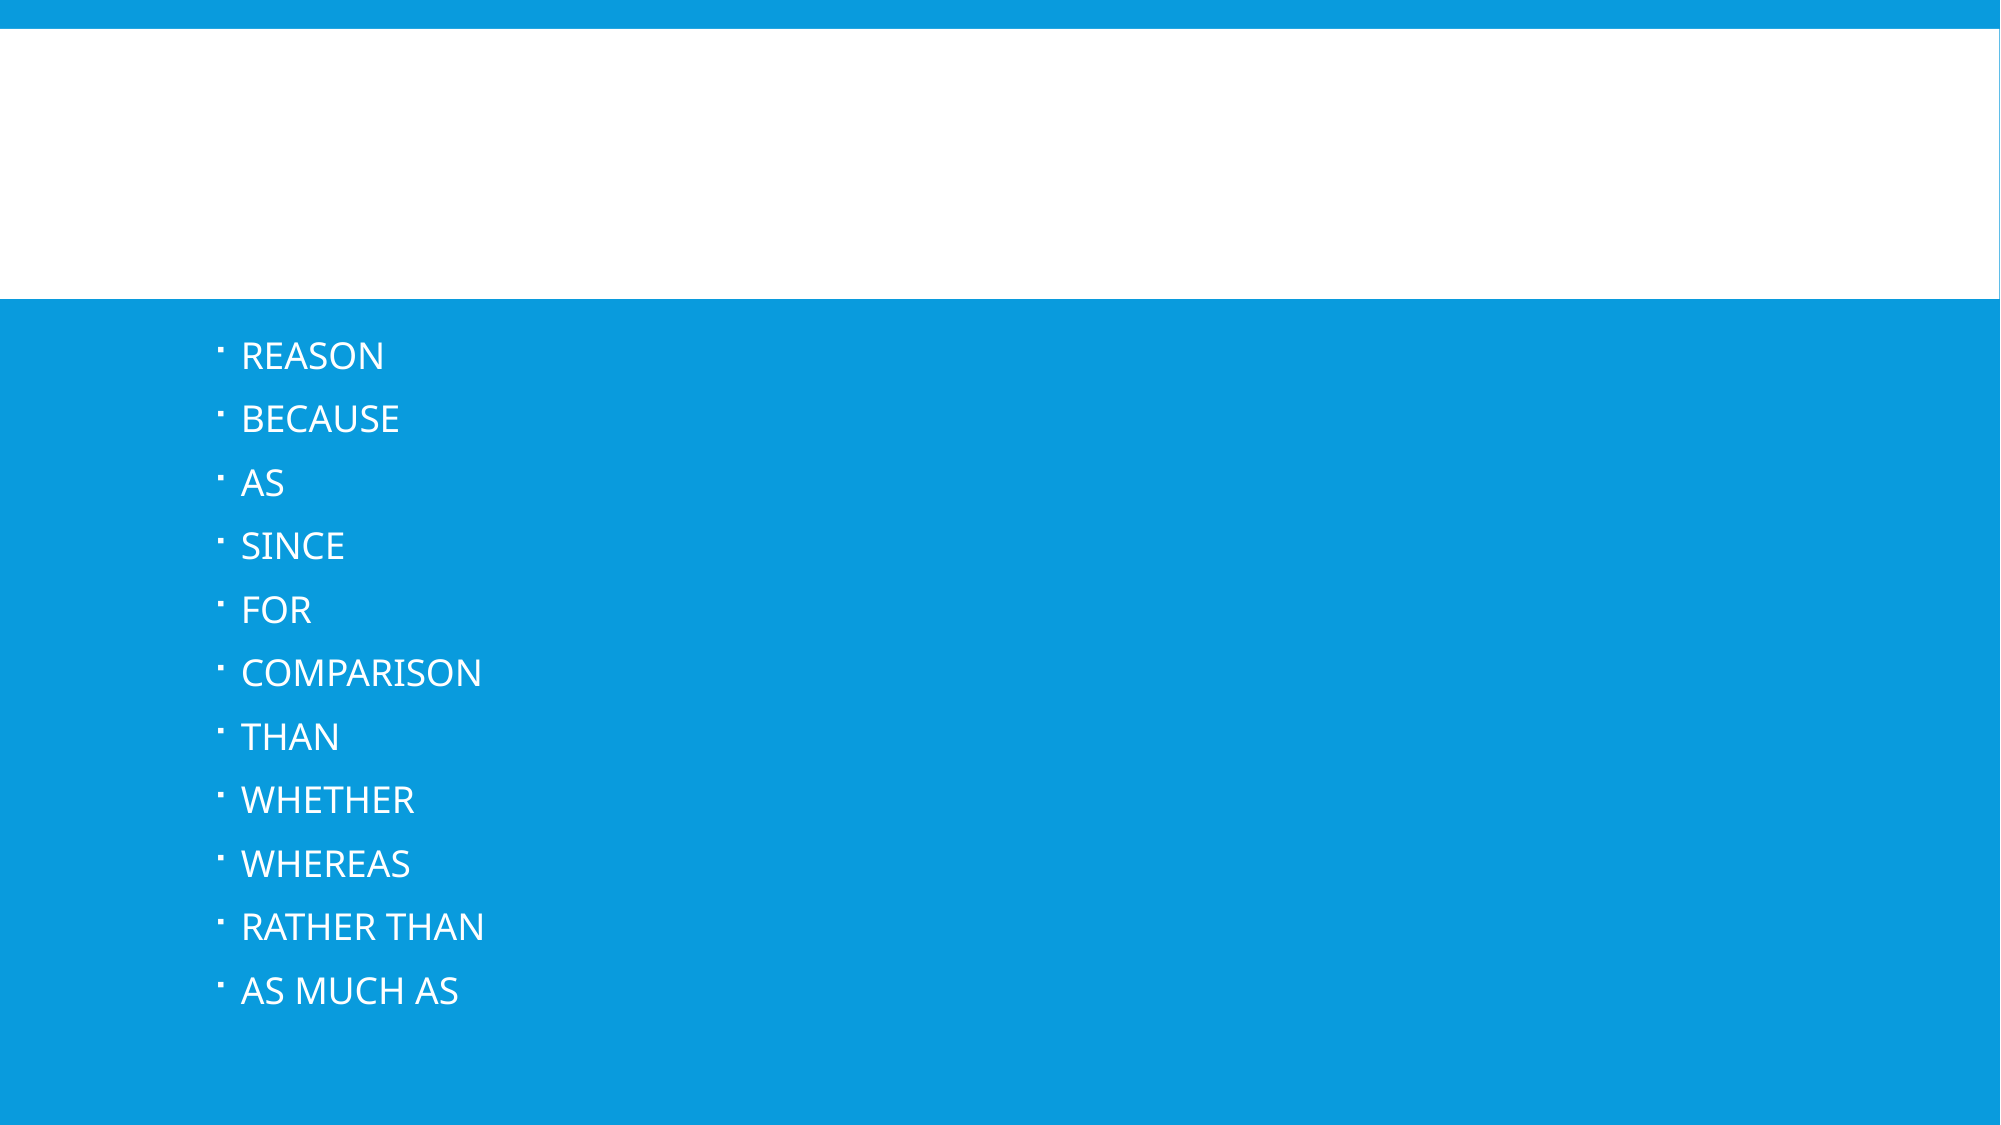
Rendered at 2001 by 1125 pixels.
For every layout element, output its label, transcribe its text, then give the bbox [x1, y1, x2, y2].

list REASON BECAUSE AS SINCE FOR COMPARISON THAN WHETHER WHEREAS RATHER THAN AS MUCH AS [197, 329, 1803, 1020]
